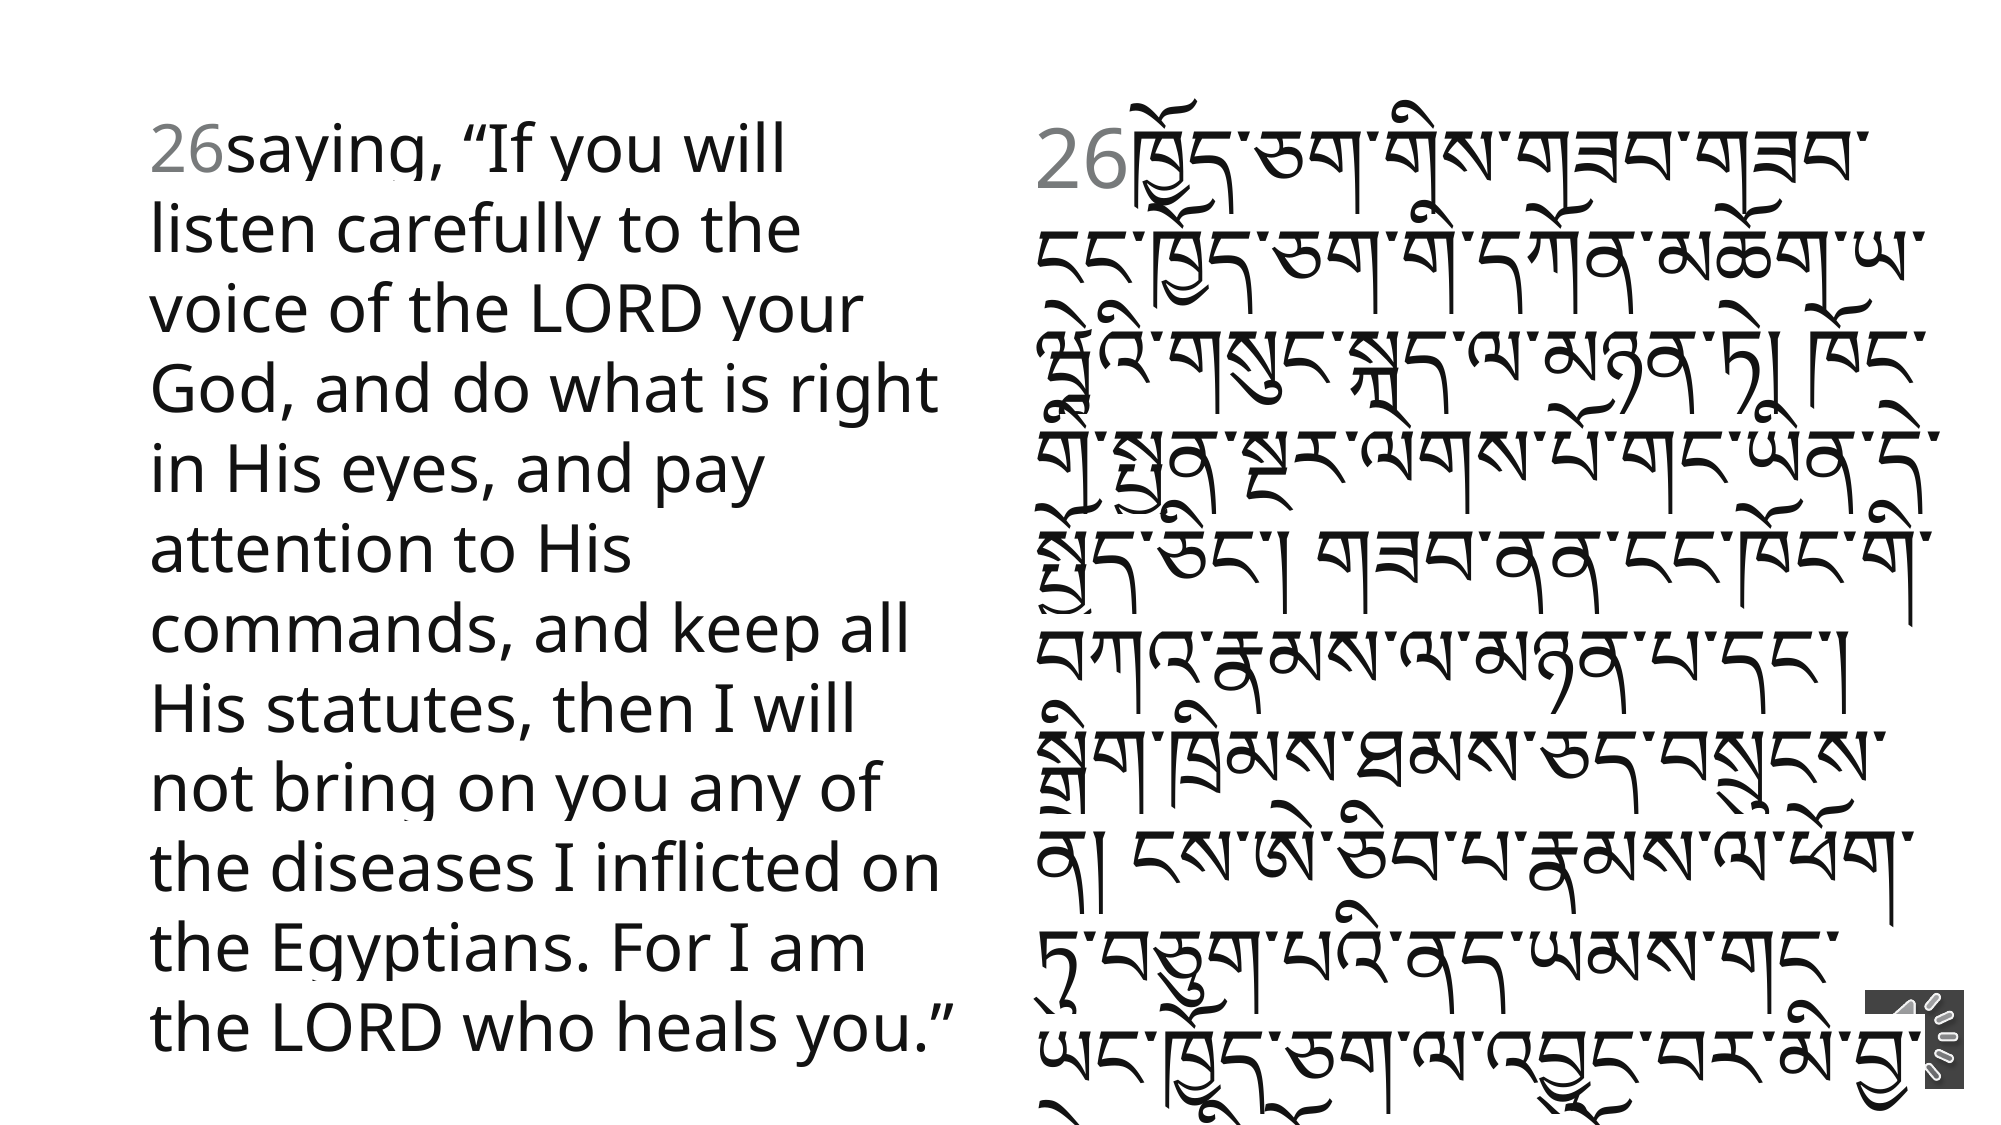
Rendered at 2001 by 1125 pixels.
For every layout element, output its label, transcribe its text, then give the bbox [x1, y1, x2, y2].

picture [1864, 989, 1965, 1090]
text_box 26saying, “If you will listen carefully to the voice of the Lord your God, and do what is right in His eyes, and pay attention to His commands, and keep all His statutes, then I will not bring on you any of the diseases I inflicted on the Egyptians. For I am the Lord who heals you.” [134, 98, 981, 1030]
text_box 26ཁྱོད་ཅག་གིས་གཟབ་གཟབ་ངང་ཁྱོད་ཅག་གི་དཀོན་མཆོག་ཡ་ཝཱེའི་གསུང་སྐད་ལ་མཉན་ཏེ། ཁོང་གི་སྤྱན་སྔར་ལེགས་པོ་གང་ཡིན་དེ་སྤྱོད་ཅིང་། གཟབ་ནན་ངང་ཁོང་གི་བཀའ་རྣམས་ལ་མཉན་པ་དང་། སྒྲིག་ཁྲིམས་ཐམས་ཅད་བསྲུངས་ན། ངས་ཨེ་ཅིབ་པ་རྣམས་ལ་ཕོག་ཏུ་བཅུག་པའི་ནད་ཡམས་གང་ཡང་ཁྱོད་ཅག་ལ་འབྱུང་བར་མི་བྱ་སྟེ། ང་ནི་ཁྱོད་རང་གསོ་མཁན་ཡ་ཝཱེ་ཡིན་པའི་ཕྱིར་རོ་ཞེས་པའོ། ། [1019, 98, 1963, 1030]
